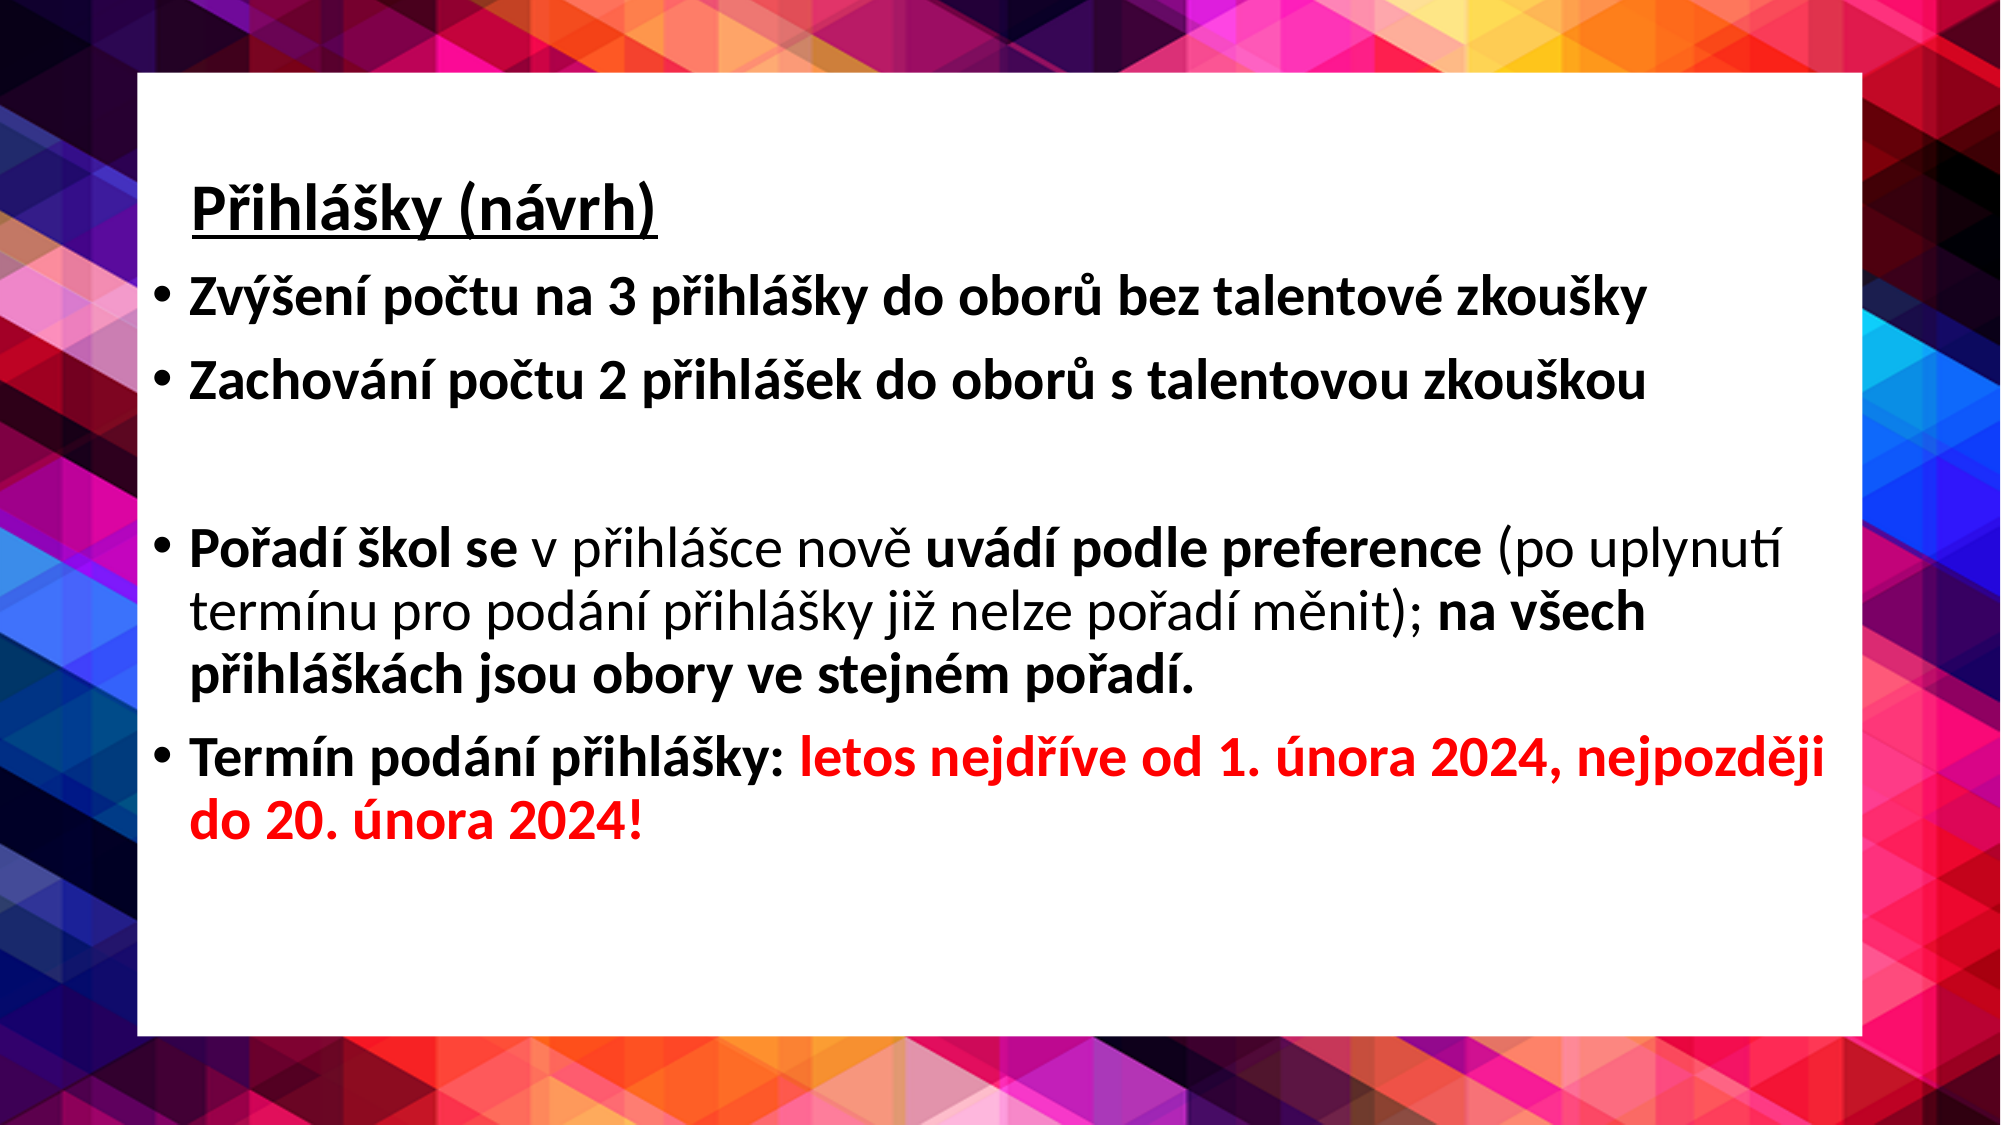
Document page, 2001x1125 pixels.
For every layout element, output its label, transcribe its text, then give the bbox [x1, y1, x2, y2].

text_box Přihlášky (návrh) Zvýšení počtu na 3 přihlášky do oborů bez talentové zkoušky Zachování počtu 2 přihlášek do oborů s talentovou zkouškou Pořadí škol se v přihlášce nově uvádí podle preference (po uplynutí termínu pro podání přihlášky již nelze pořadí měnit); na všech přihláškách jsou obory ve stejném pořadí. Termín podání přihlášky: letos nejdříve od 1. února 2024, nejpozději do 20. února 2024! [137, 72, 1863, 1037]
picture [0, 0, 2001, 1125]
